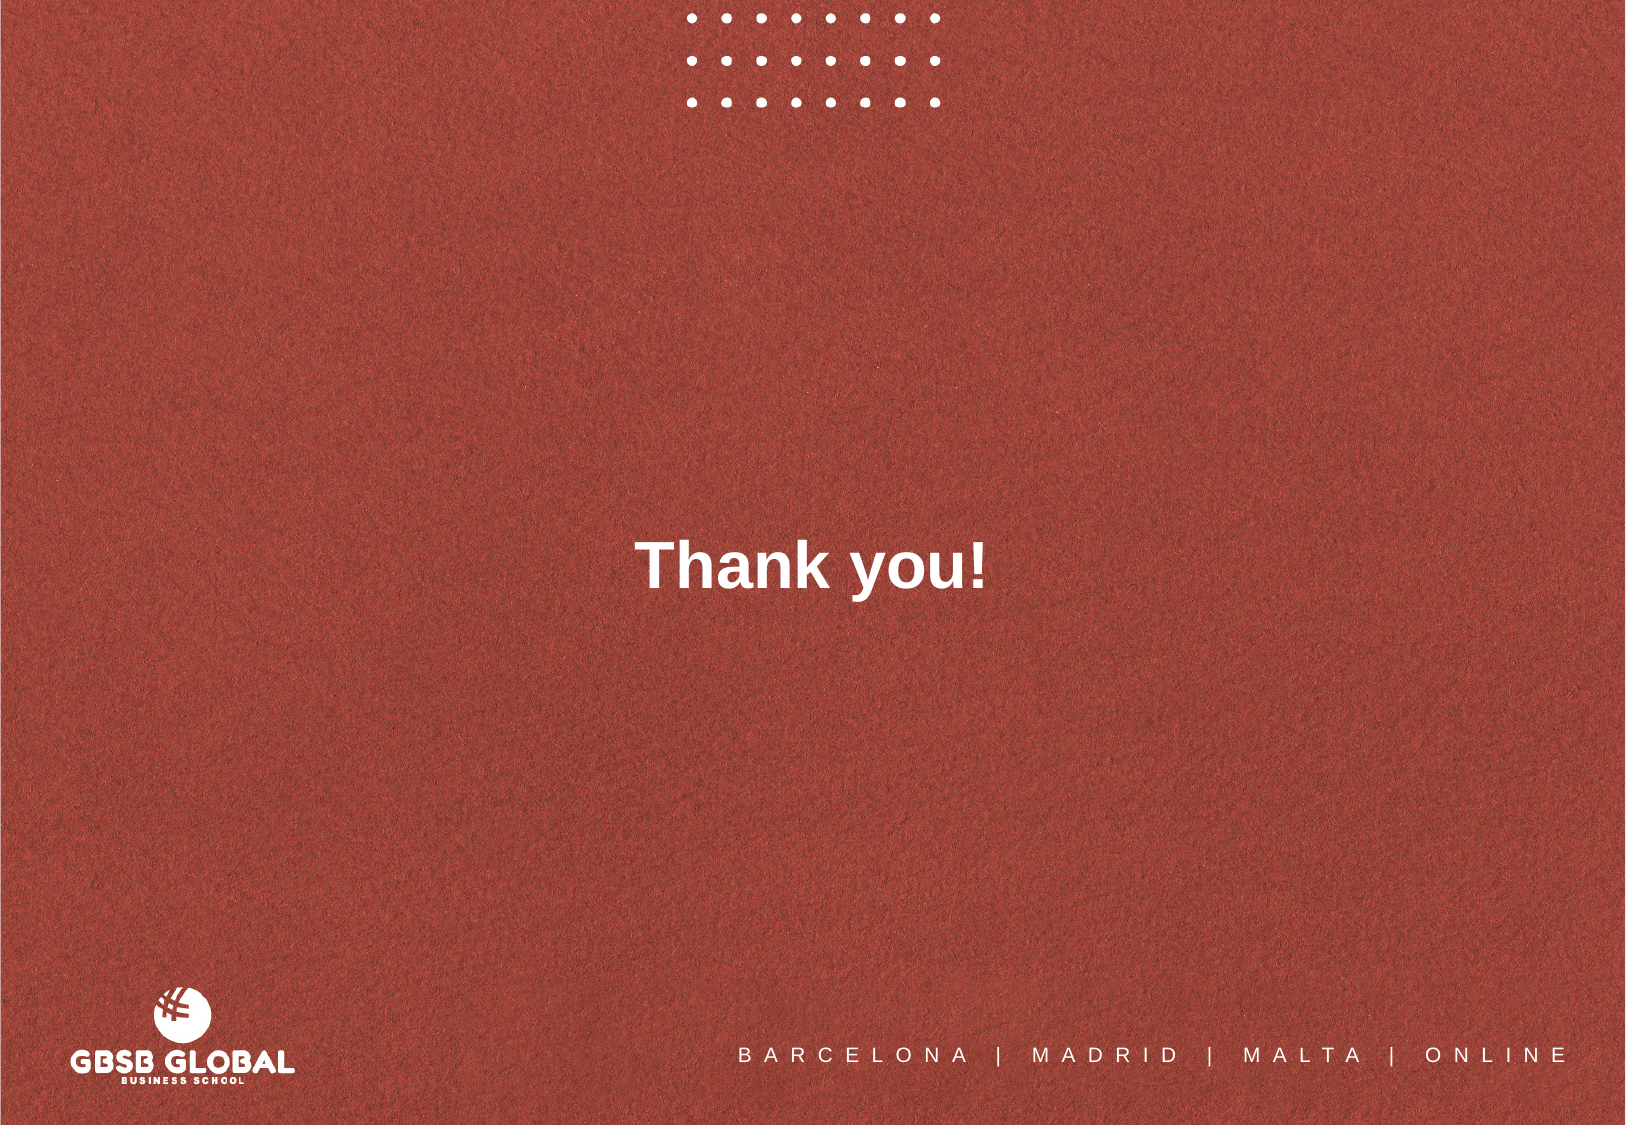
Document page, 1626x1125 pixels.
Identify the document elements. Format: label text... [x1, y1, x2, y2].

picture [0, 0, 1626, 1125]
text_box Thank you! [514, 514, 1111, 610]
